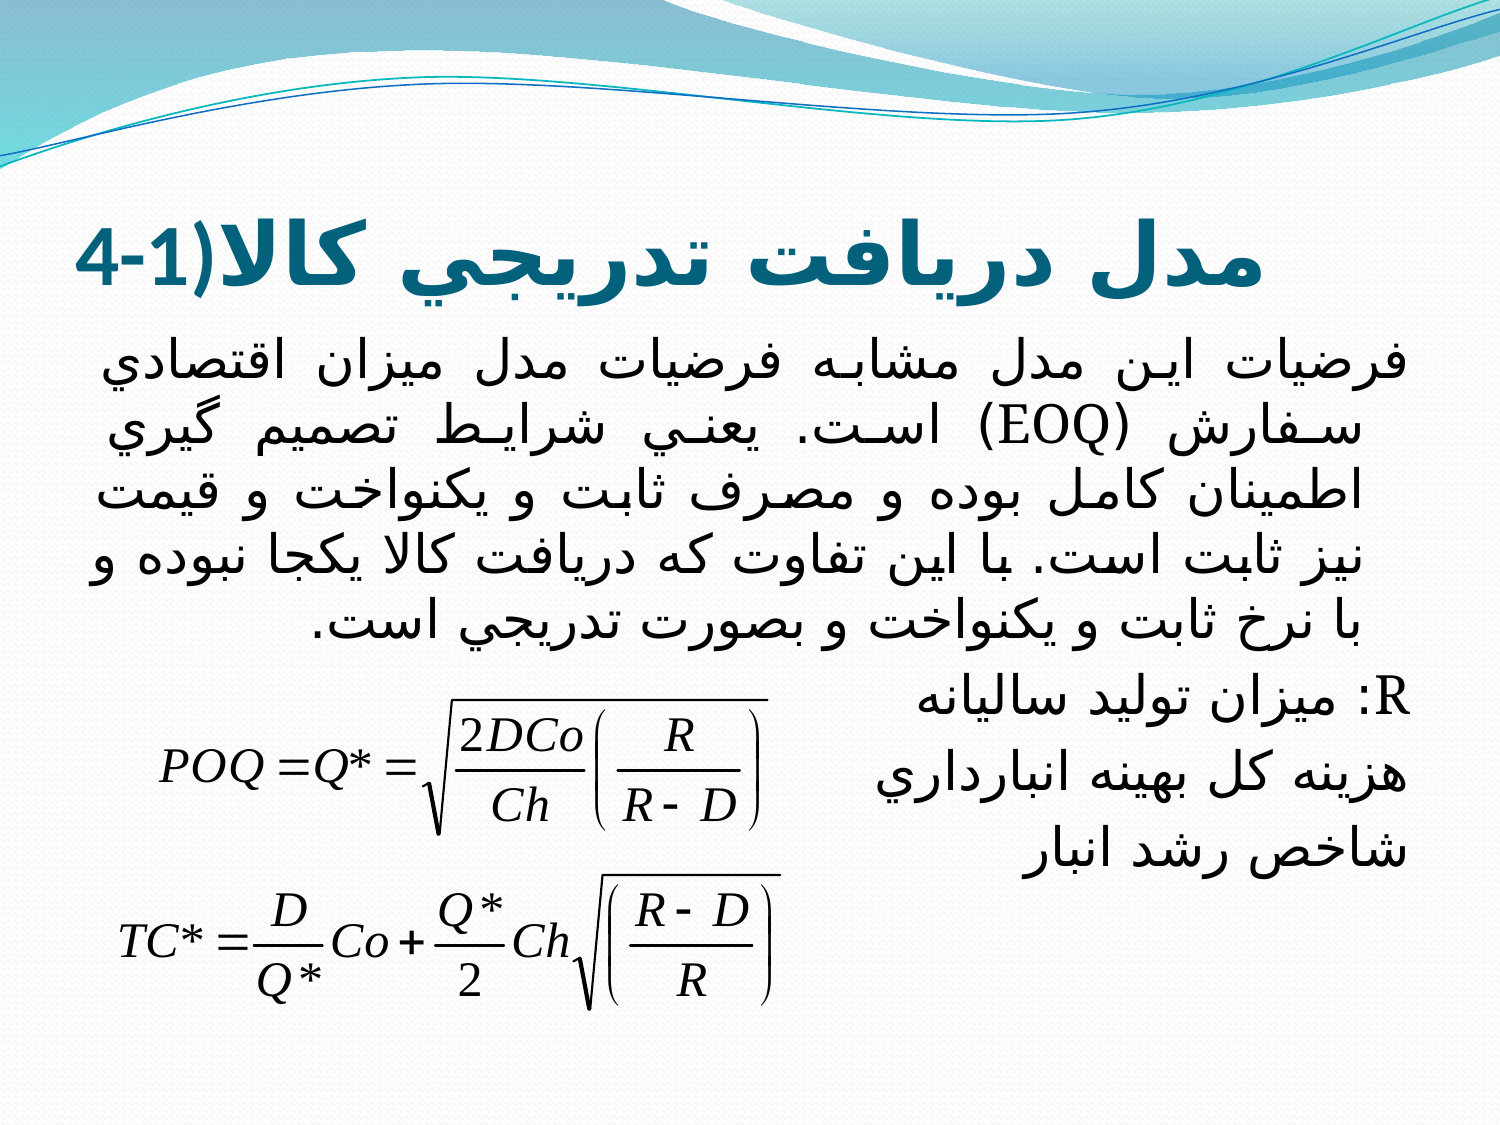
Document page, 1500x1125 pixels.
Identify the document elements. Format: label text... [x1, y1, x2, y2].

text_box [142, 688, 785, 857]
title 4-1)مدل دريافت تدريجي كالا [75, 115, 1425, 303]
list فرضيات اين مدل مشابه فرضيات مدل ميزان اقتصادي سفارش (EOQ)‌ است. يعني شرايط تصميم گيري اطمينان كامل بوده و مصرف ثابت و يكنواخت و قيمت نيز ثابت است. با اين تفاوت كه دريافت كالا يكجا نبوده و با نرخ ثابت و يكنواخت و بصورت تدريجي است. R: ميزان توليد ساليانه هزينه كل بهينه انبارداري شاخص رشد انبار [75, 317, 1425, 1038]
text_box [149, 687, 780, 846]
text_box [105, 863, 797, 1032]
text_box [112, 862, 792, 1021]
